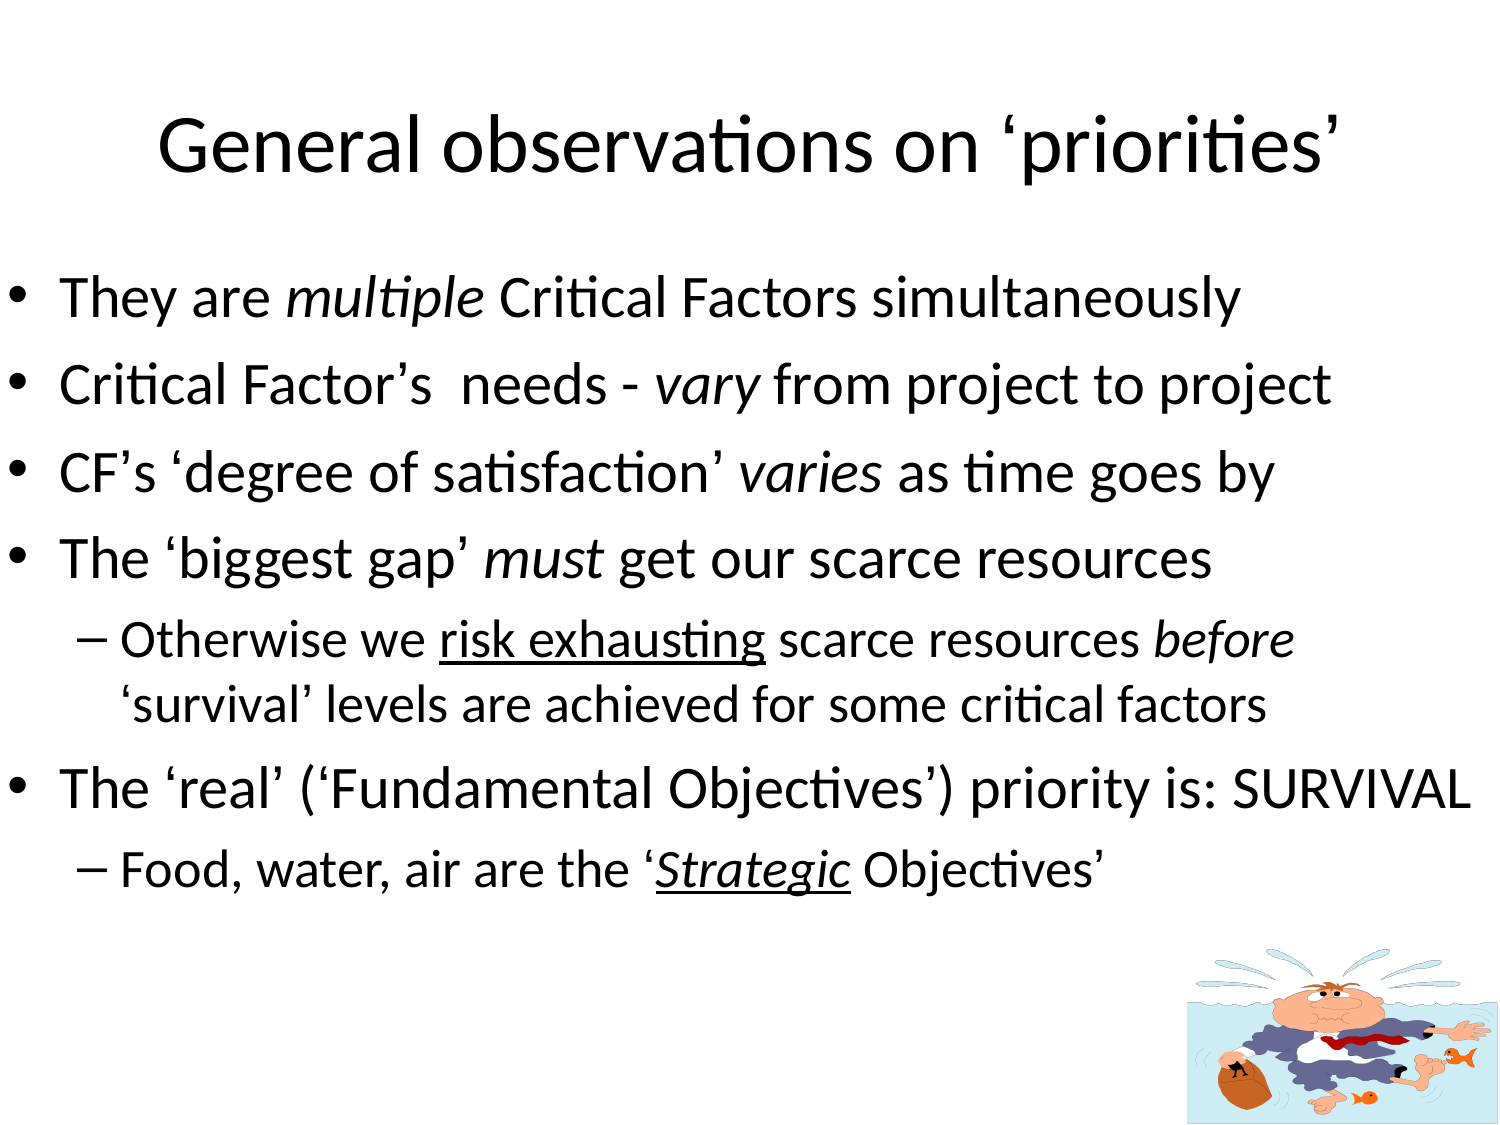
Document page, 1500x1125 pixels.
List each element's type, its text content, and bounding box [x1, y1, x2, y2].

list They are multiple Critical Factors simultaneously Critical Factor’s needs - vary from project to project CF’s ‘degree of satisfaction’ varies as time goes by The ‘biggest gap’ must get our scarce resources Otherwise we risk exhausting scarce resources before ‘survival’ levels are achieved for some critical factors The ‘real’ (‘Fundamental Objectives’) priority is: SURVIVAL Food, water, air are the ‘Strategic Objectives’ [0, 249, 1500, 1063]
title General observations on ‘priorities’ [74, 44, 1426, 234]
picture [1187, 949, 1500, 1125]
